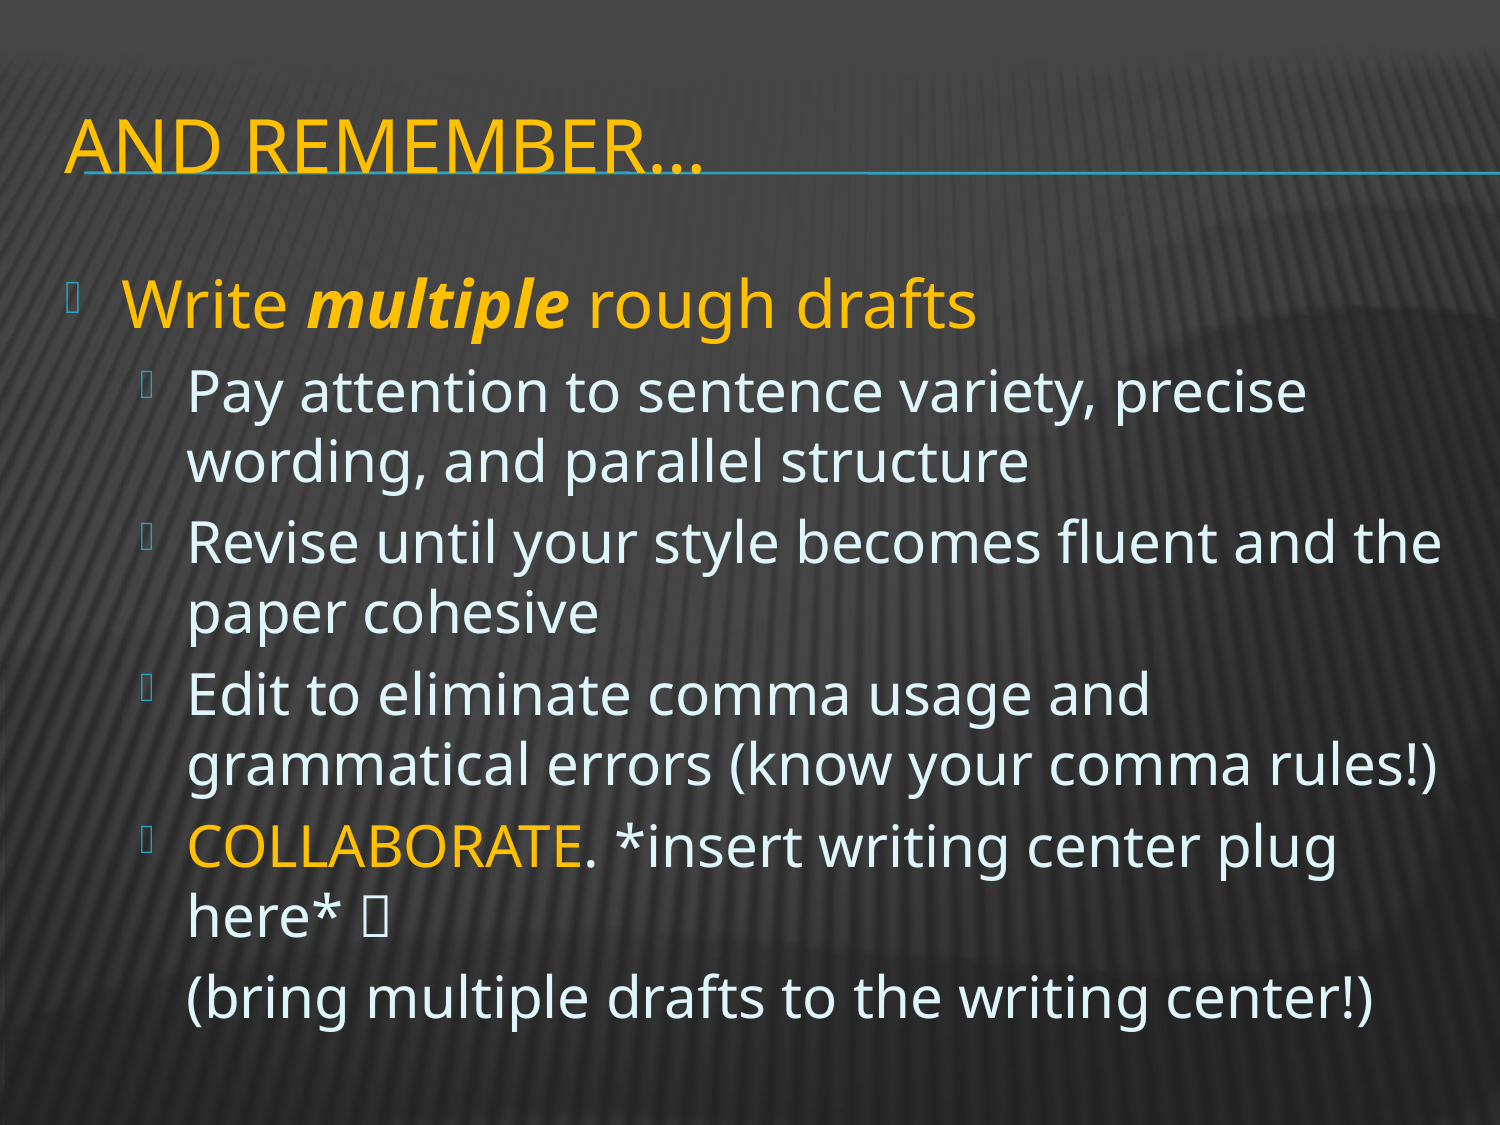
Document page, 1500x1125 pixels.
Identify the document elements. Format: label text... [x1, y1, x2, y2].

list Write multiple rough drafts Pay attention to sentence variety, precise wording, and parallel structure Revise until your style becomes fluent and the paper cohesive Edit to eliminate comma usage and grammatical errors (know your comma rules!) COLLABORATE. *insert writing center plug here*  (bring multiple drafts to the writing center!) [50, 254, 1475, 998]
title And remember… [50, 75, 1475, 213]
